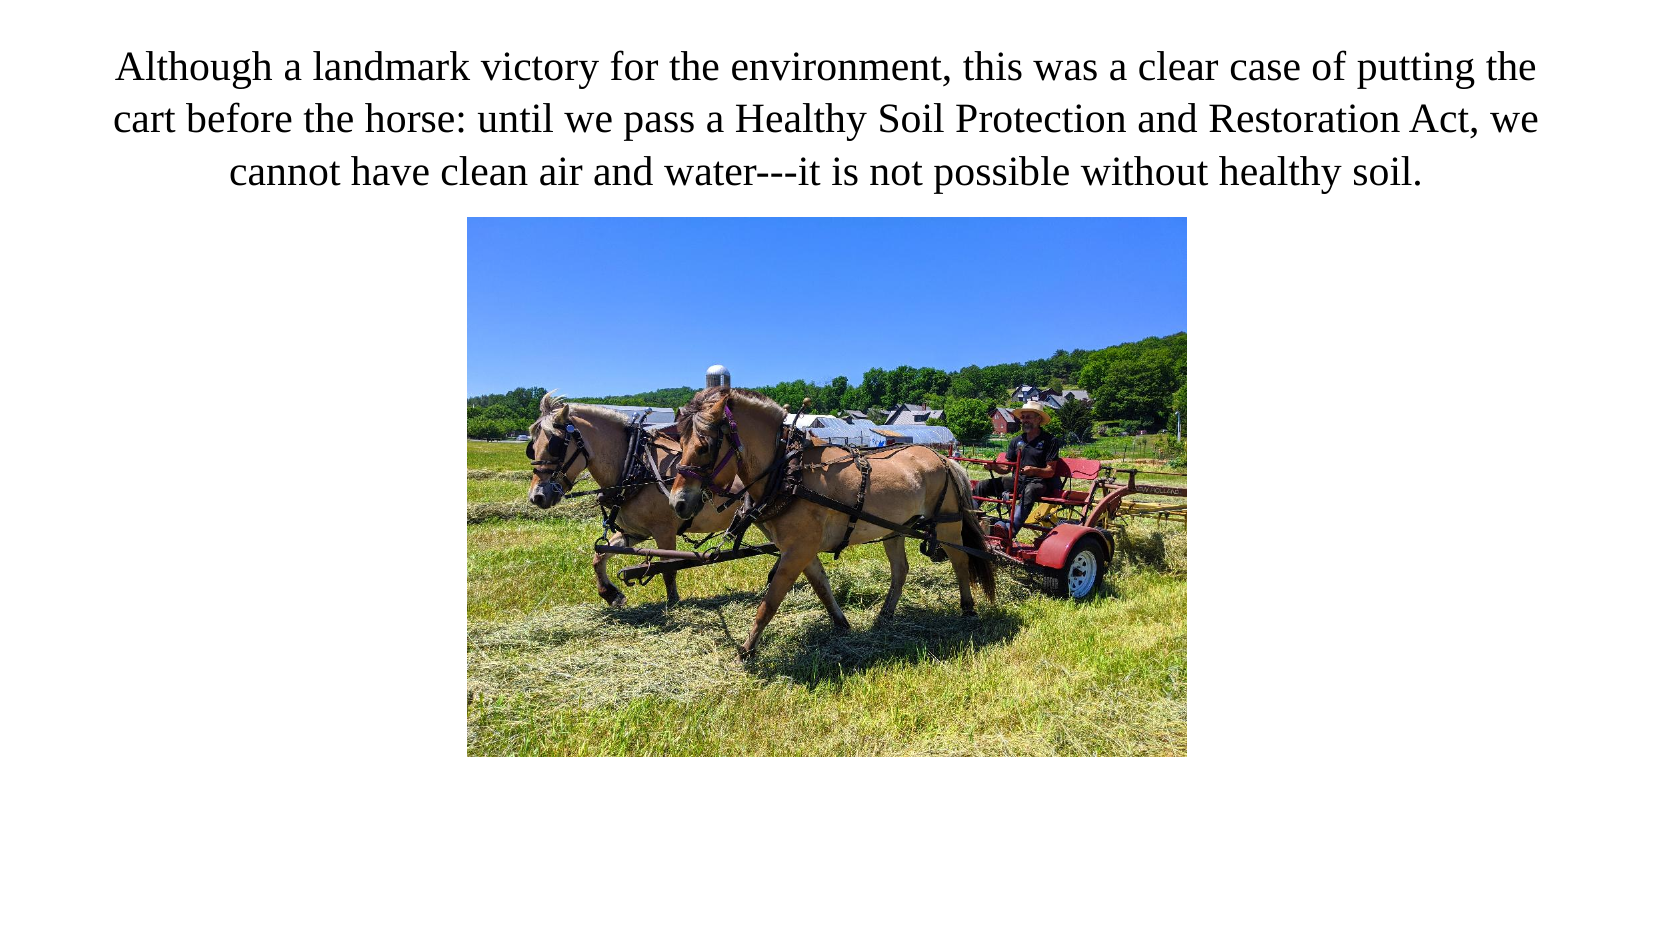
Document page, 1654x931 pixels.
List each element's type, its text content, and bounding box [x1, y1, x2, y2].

title Although a landmark victory for the environment, this was a clear case of putting the cart before the horse: until we pass a Healthy Soil Protection and Restoration Act, we cannot have clean air and water---it is not possible without healthy soil. [82, 35, 1571, 194]
picture [467, 217, 1187, 757]
